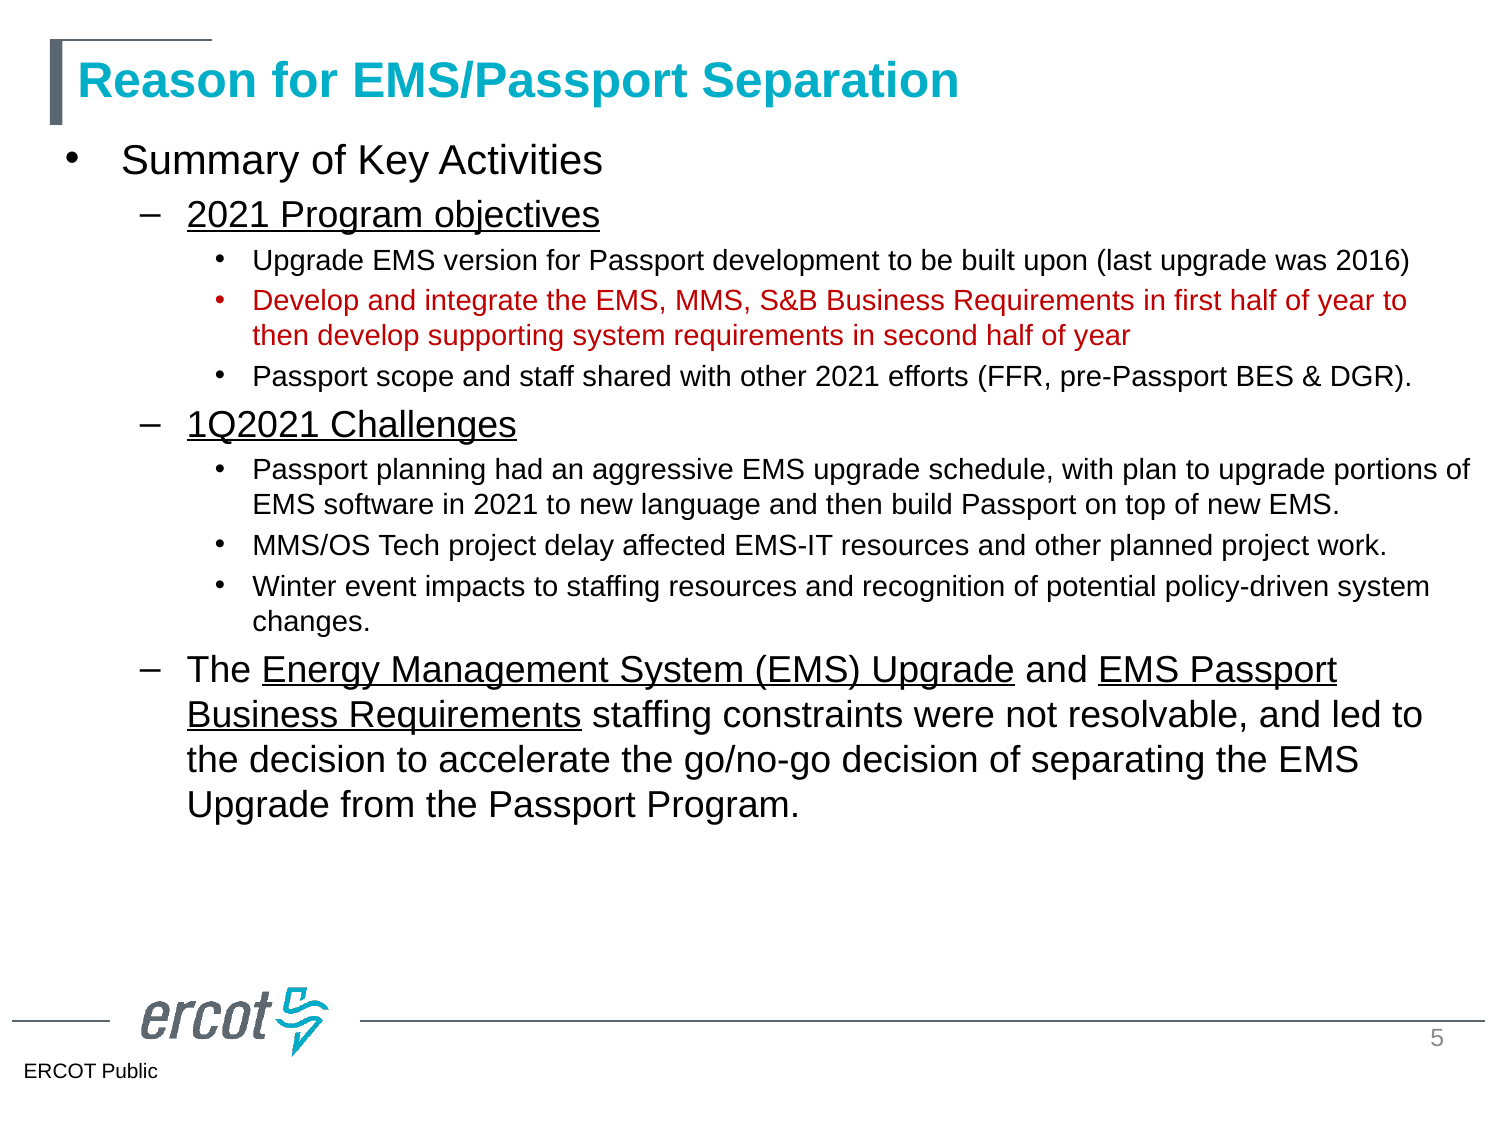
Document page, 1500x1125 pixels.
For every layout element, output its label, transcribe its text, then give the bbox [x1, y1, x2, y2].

list Summary of Key Activities 2021 Program objectives Upgrade EMS version for Passport development to be built upon (last upgrade was 2016) Develop and integrate the EMS, MMS, S&B Business Requirements in first half of year to then develop supporting system requirements in second half of year Passport scope and staff shared with other 2021 efforts (FFR, pre-Passport BES & DGR). 1Q2021 Challenges Passport planning had an aggressive EMS upgrade schedule, with plan to upgrade portions of EMS software in 2021 to new language and then build Passport on top of new EMS. MMS/OS Tech project delay affected EMS-IT resources and other planned project work. Winter event impacts to staffing resources and recognition of potential policy-driven system changes. The Energy Management System (EMS) Upgrade and EMS Passport Business Requirements staffing constraints were not resolvable, and led to the decision to accelerate the go/no-go decision of separating the EMS Upgrade from the Passport Program. [50, 125, 1488, 925]
title Reason for EMS/Passport Separation [62, 39, 1450, 125]
picture [137, 983, 332, 1059]
slide_number 5 [1387, 1012, 1488, 1062]
